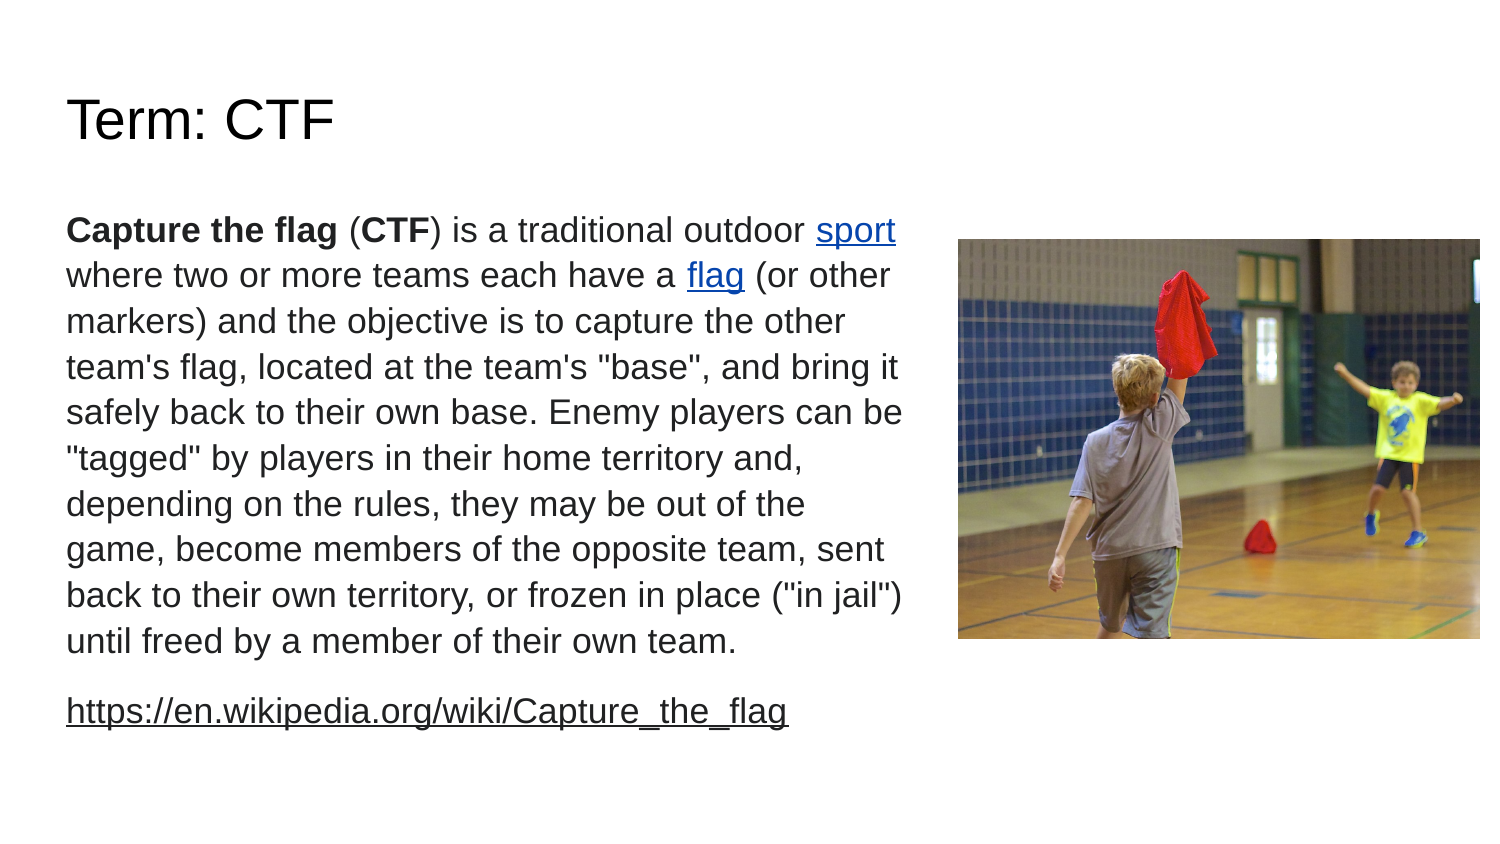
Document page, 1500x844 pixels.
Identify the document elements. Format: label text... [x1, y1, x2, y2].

picture [958, 239, 1480, 639]
title Term: CTF [51, 72, 1449, 167]
list Capture the flag (CTF) is a traditional outdoor sport where two or more teams each have a flag (or other markers) and the objective is to capture the other team's flag, located at the team's "base", and bring it safely back to their own base. Enemy players can be "tagged" by players in their home territory and, depending on the rules, they may be out of the game, become members of the opposite team, sent back to their own territory, or frozen in place ("in jail") until freed by a member of their own team. https://en.wikipedia.org/wiki/Capture_the_flag [51, 189, 930, 750]
